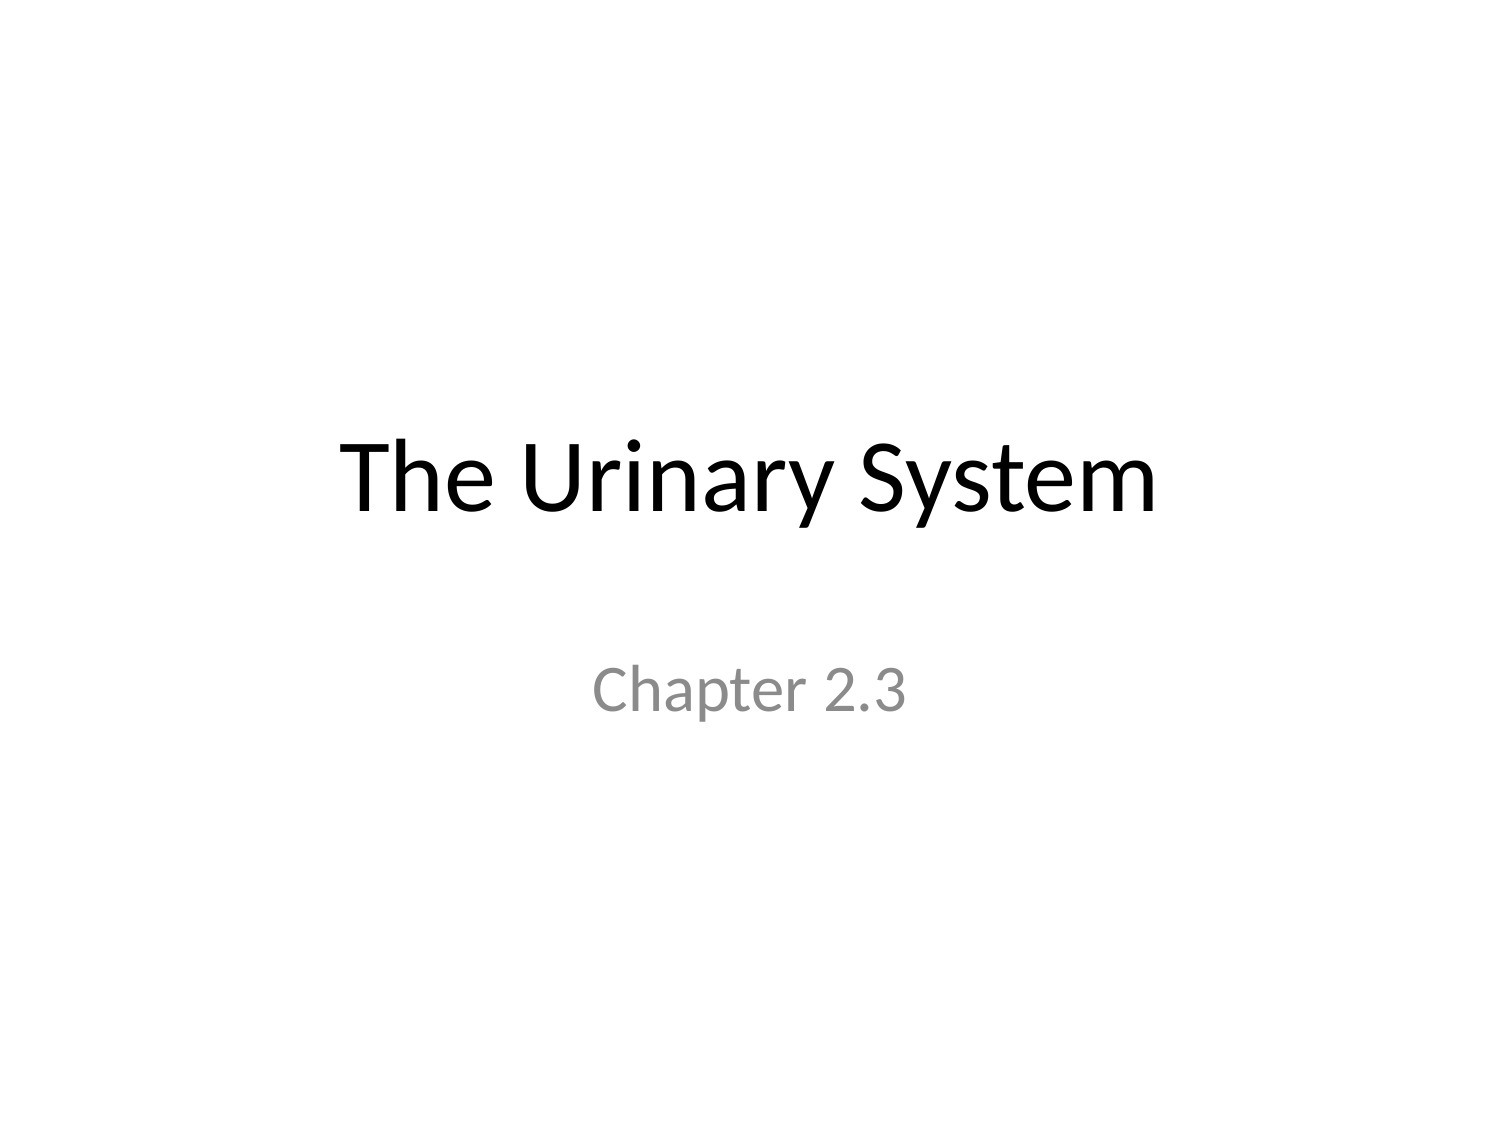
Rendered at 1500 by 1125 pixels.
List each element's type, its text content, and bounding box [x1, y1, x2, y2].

subtitle Chapter 2.3 [225, 637, 1275, 925]
title The Urinary System [112, 349, 1388, 591]
